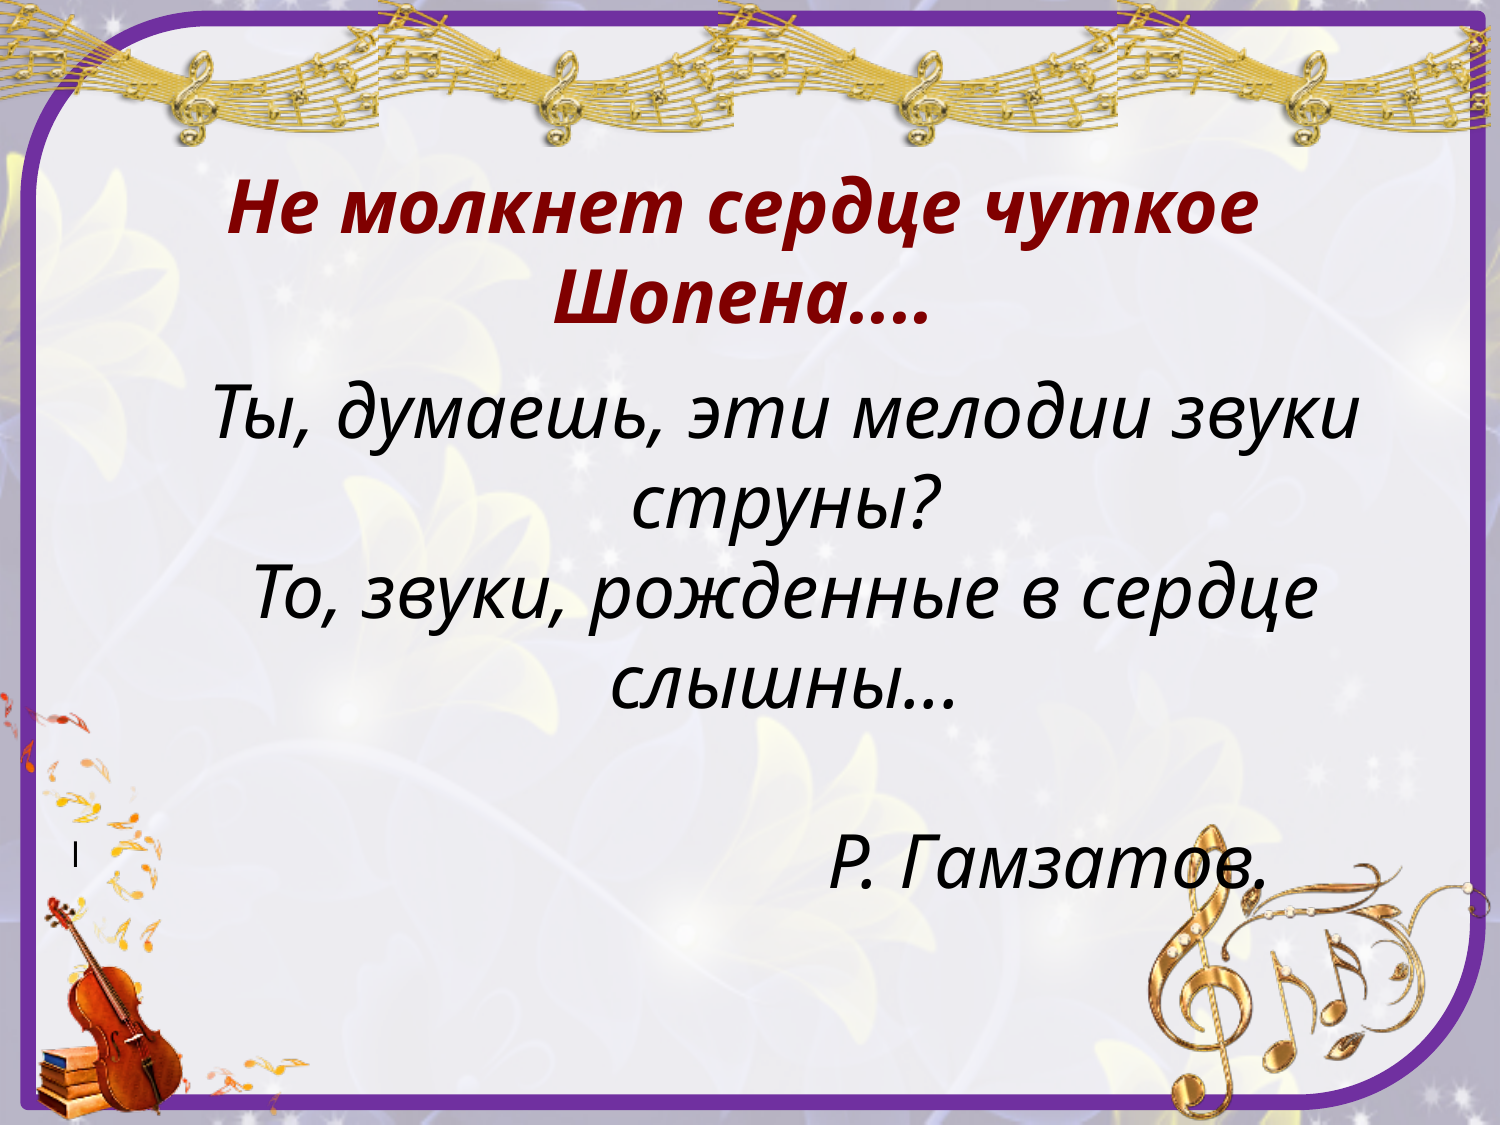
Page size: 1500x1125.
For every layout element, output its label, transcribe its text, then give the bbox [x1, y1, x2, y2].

text_box Ты, думаешь, эти мелодии звуки струны? То, звуки, рожденные в сердце слышны... Р. Гамзатов. [70, 318, 1500, 1059]
picture [0, 0, 1500, 1125]
text_box [632, 496, 1063, 727]
text_box Не молкнет сердце чуткое Шопена.... [106, 155, 1382, 318]
